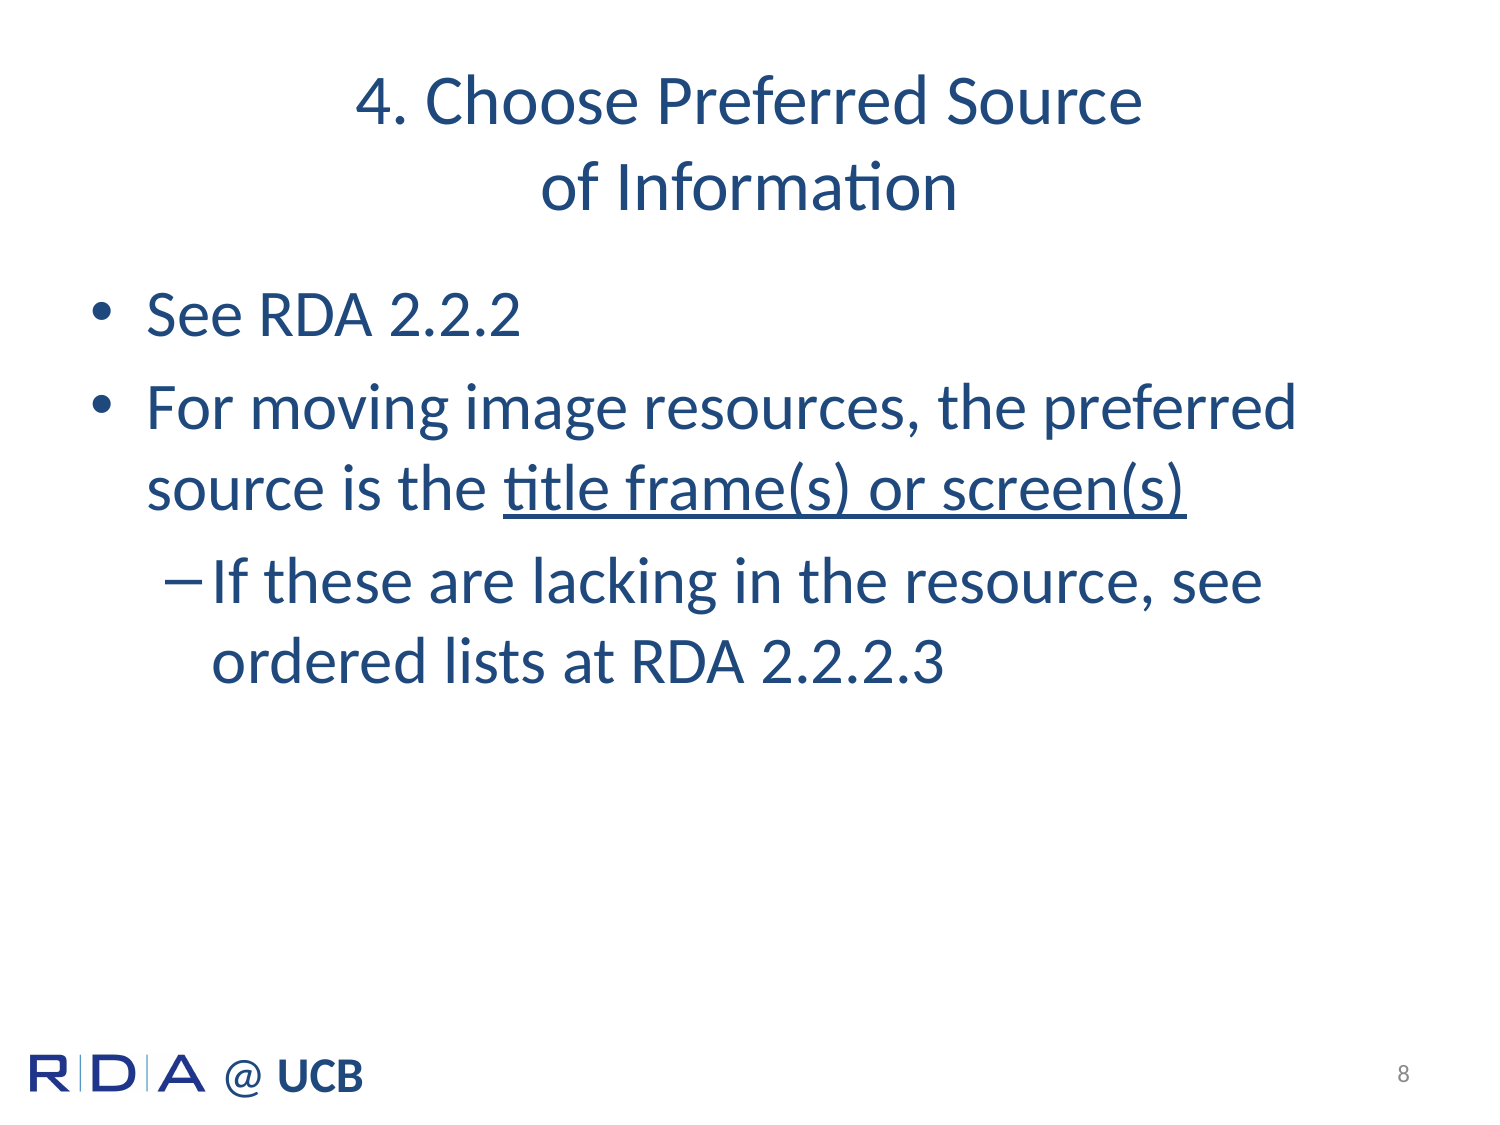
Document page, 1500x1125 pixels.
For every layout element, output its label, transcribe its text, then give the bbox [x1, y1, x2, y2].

slide_number 8 [1074, 1042, 1425, 1103]
list See RDA 2.2.2 For moving image resources, the preferred source is the title frame(s) or screen(s) If these are lacking in the resource, see ordered lists at RDA 2.2.2.3 [75, 262, 1425, 1005]
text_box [29, 1034, 381, 1111]
title 4. Choose Preferred Source of Information [75, 45, 1425, 233]
